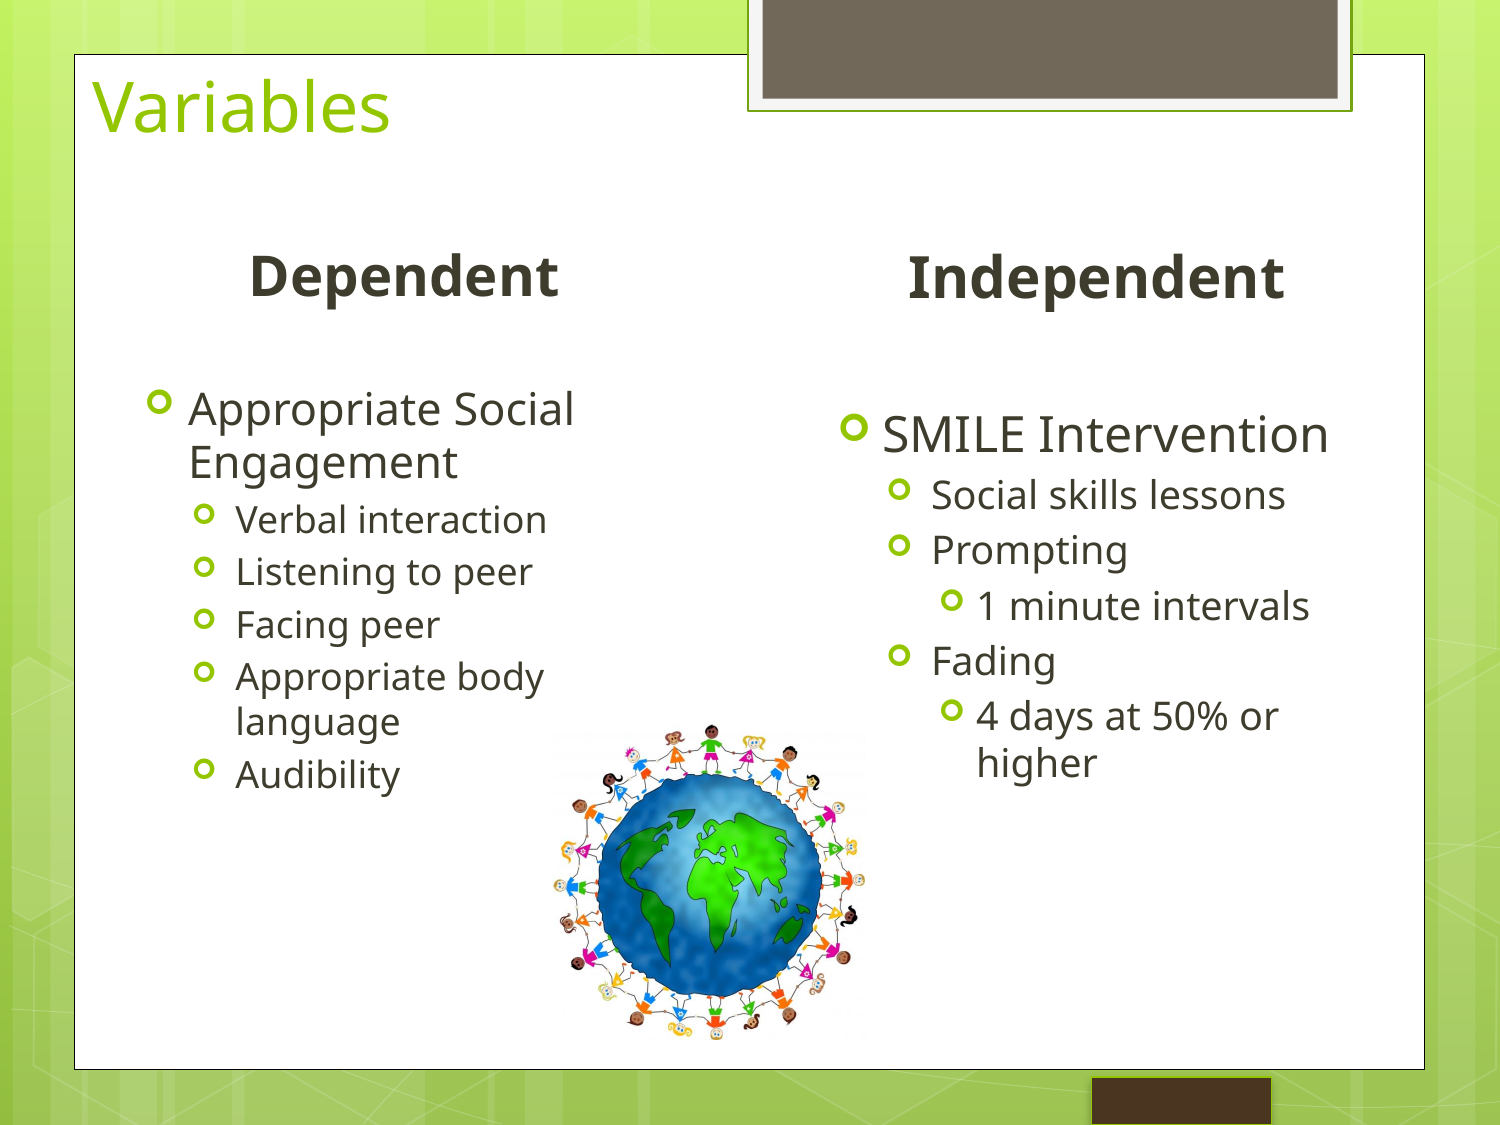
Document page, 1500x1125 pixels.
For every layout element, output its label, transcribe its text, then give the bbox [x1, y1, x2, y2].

text_box [1091, 1076, 1272, 1125]
title Variables [77, 55, 1230, 154]
picture [552, 724, 865, 1040]
list Independent SMILE Intervention Social skills lessons Prompting 1 minute intervals Fading 4 days at 50% or higher [811, 233, 1372, 807]
list Dependent Appropriate Social Engagement Verbal interaction Listening to peer Facing peer Appropriate body language Audibility [118, 233, 680, 807]
